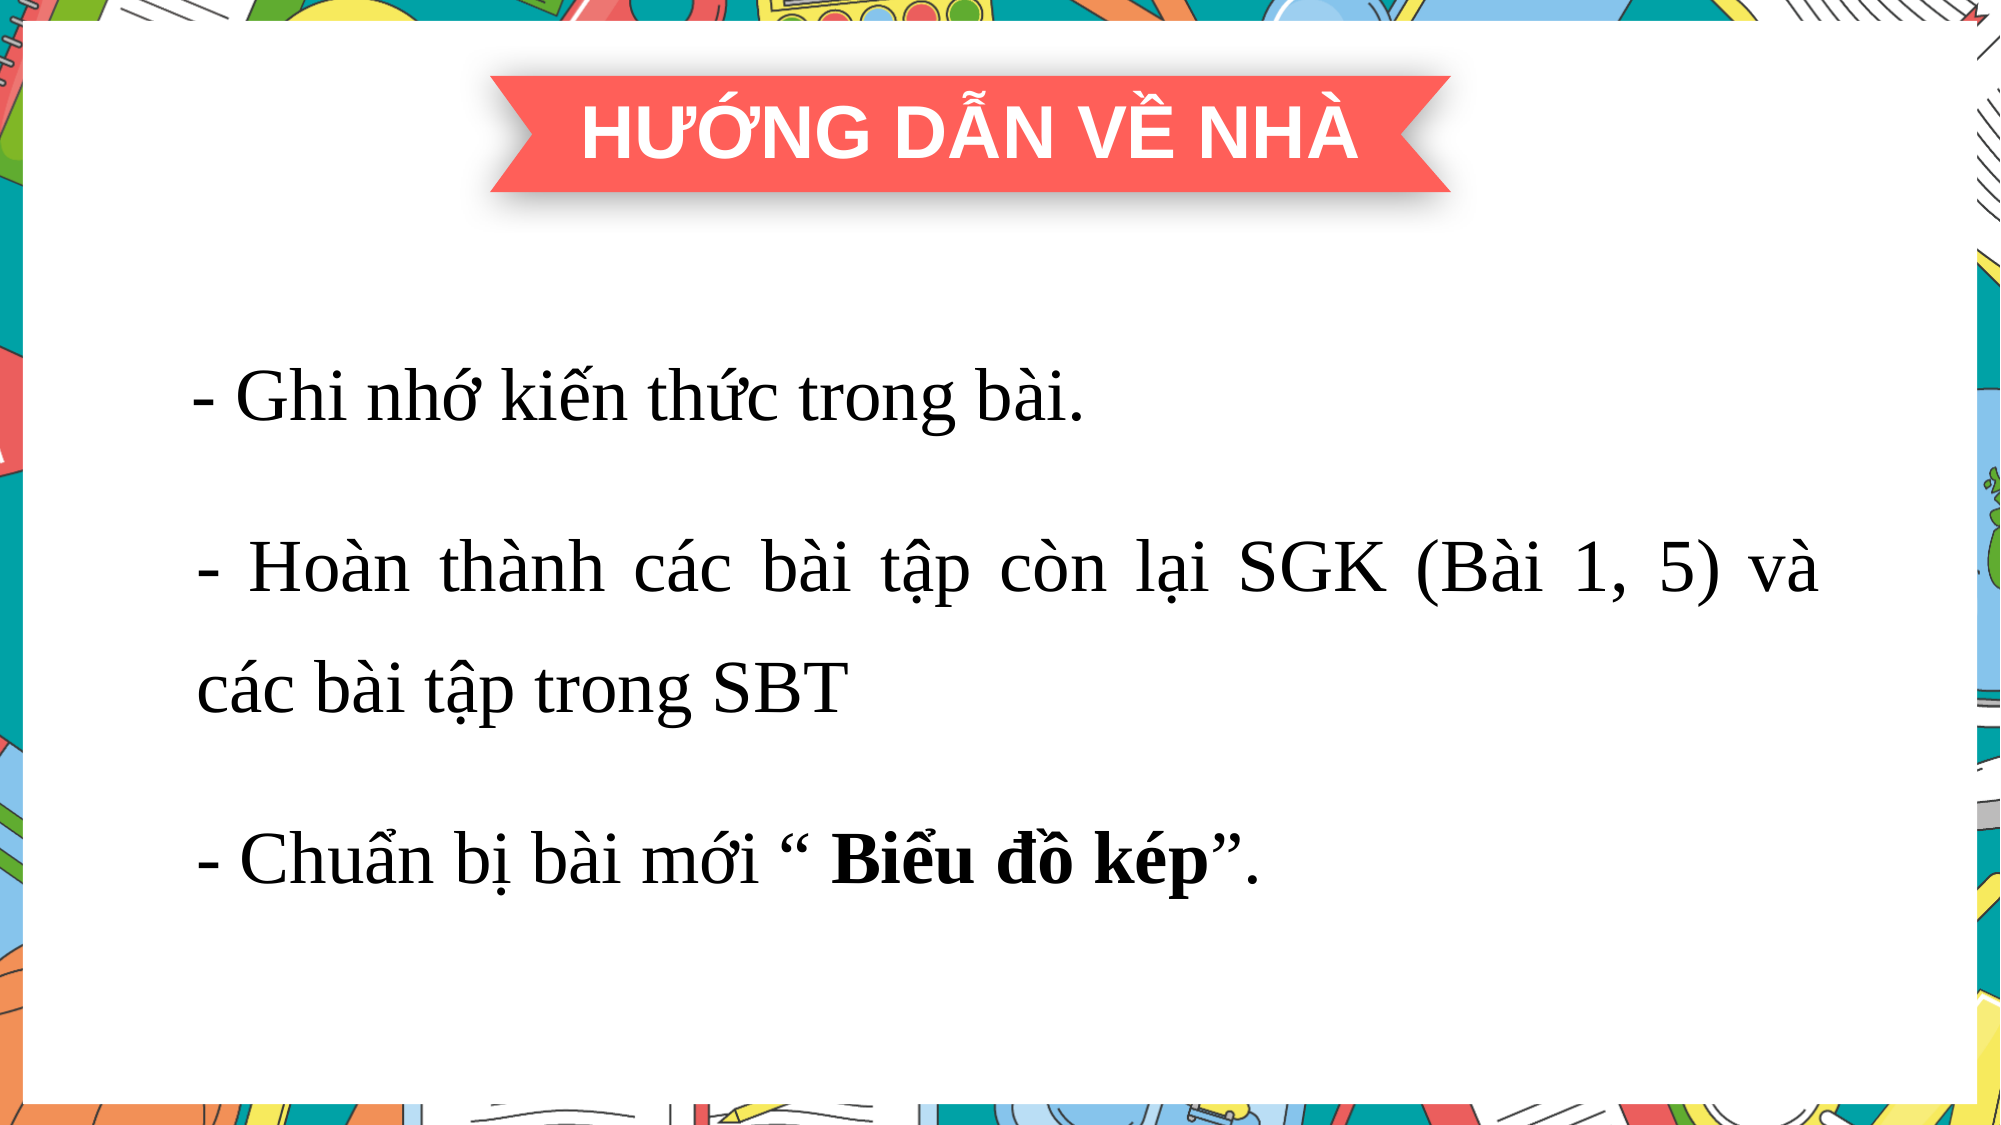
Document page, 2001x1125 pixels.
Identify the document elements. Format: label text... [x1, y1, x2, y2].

picture [0, 0, 2000, 1125]
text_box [459, 75, 1482, 193]
text_box - Chuẩn bị bài mới “ Biểu đồ kép”. [181, 770, 1835, 907]
text_box - Ghi nhớ kiến thức trong bài. [0, 306, 1363, 444]
text_box - Hoàn thành các bài tập còn lại SGK (Bài 1, 5) và các bài tập trong SBT [181, 477, 1835, 735]
